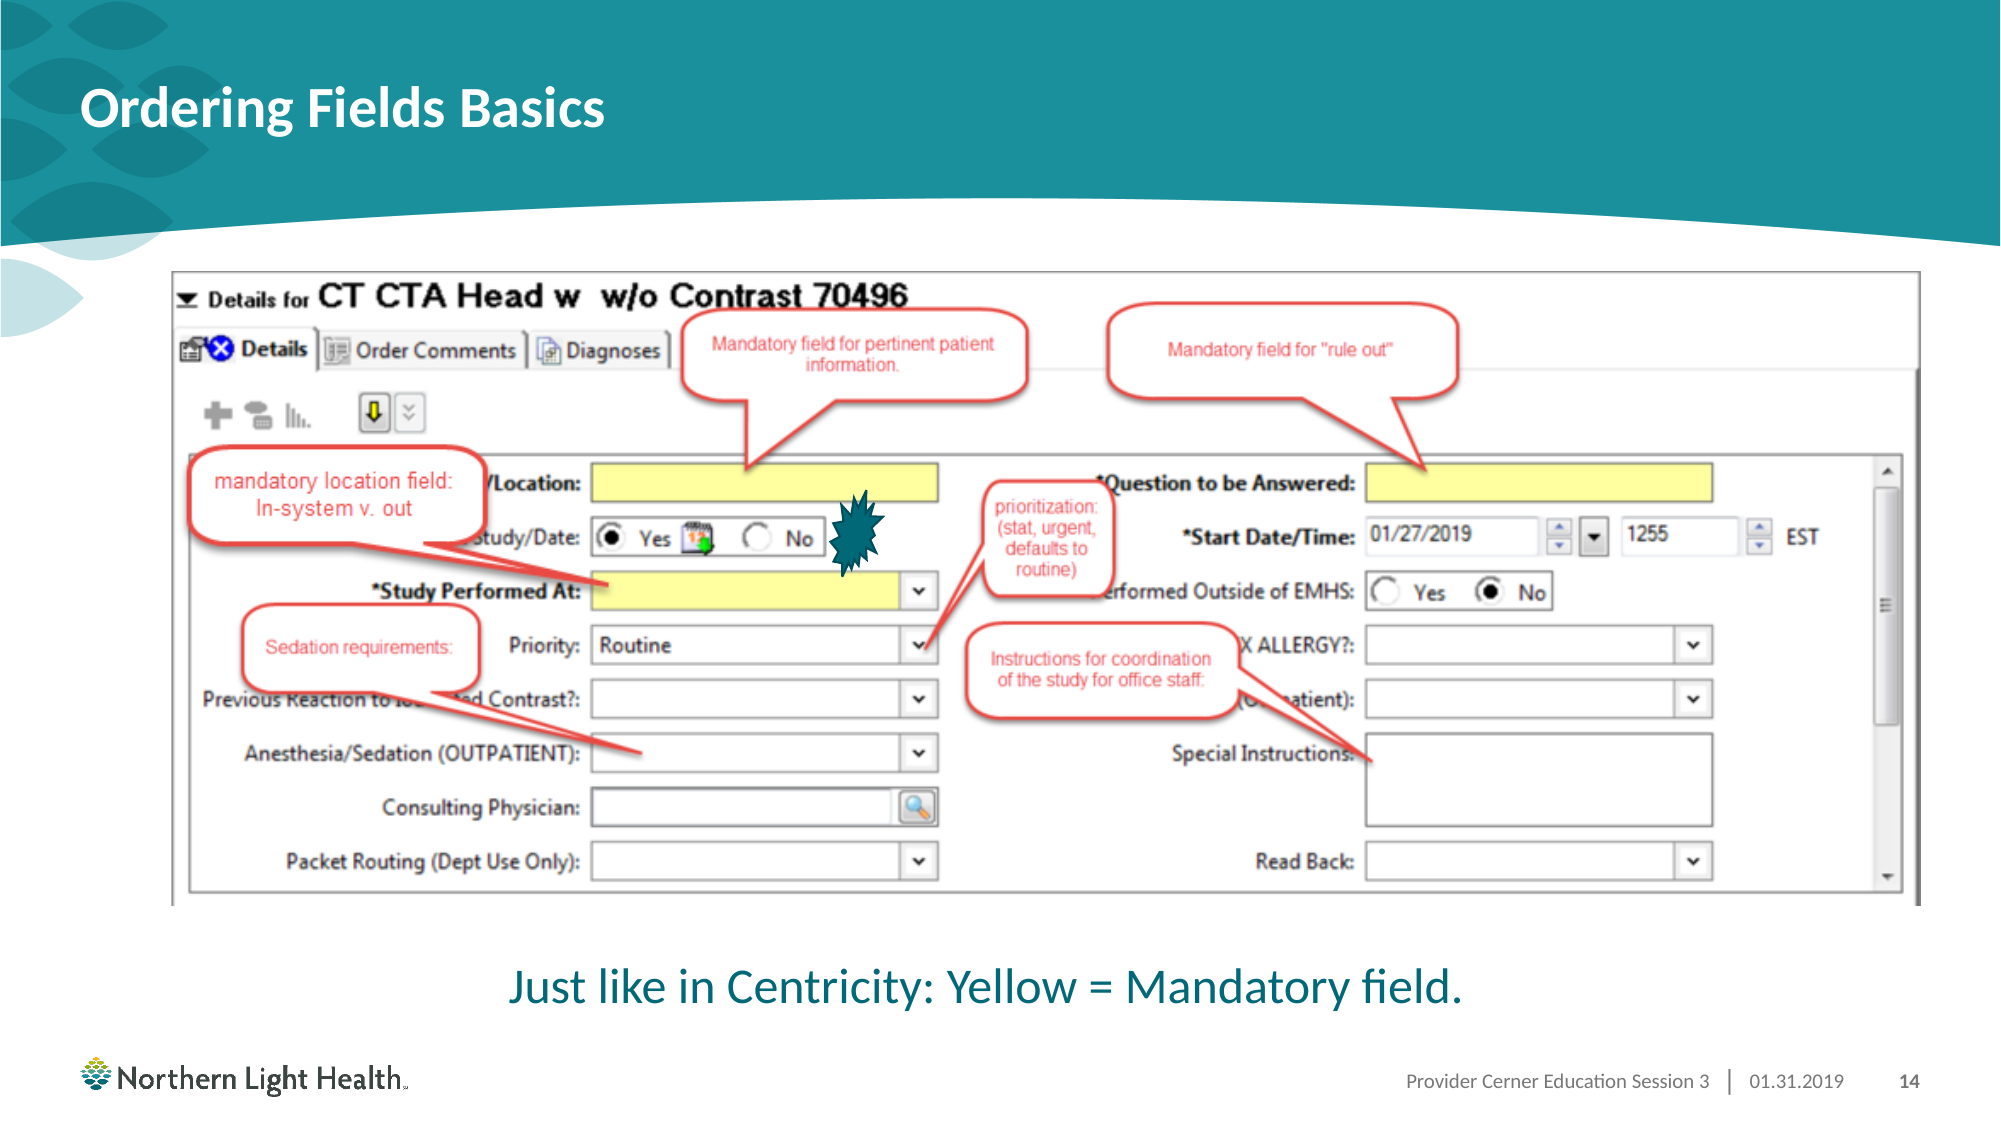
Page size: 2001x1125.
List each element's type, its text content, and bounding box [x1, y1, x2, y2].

text_box Just like in Centricity: Yellow = Mandatory field. [85, 946, 1888, 1022]
title Ordering Fields Basics [80, 0, 1710, 218]
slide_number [1749, 1063, 1854, 1094]
footer Provider Cerner Education Session 3 [920, 1063, 1710, 1094]
picture [0, 0, 2001, 1125]
slide_number 14 [1854, 1063, 1921, 1094]
